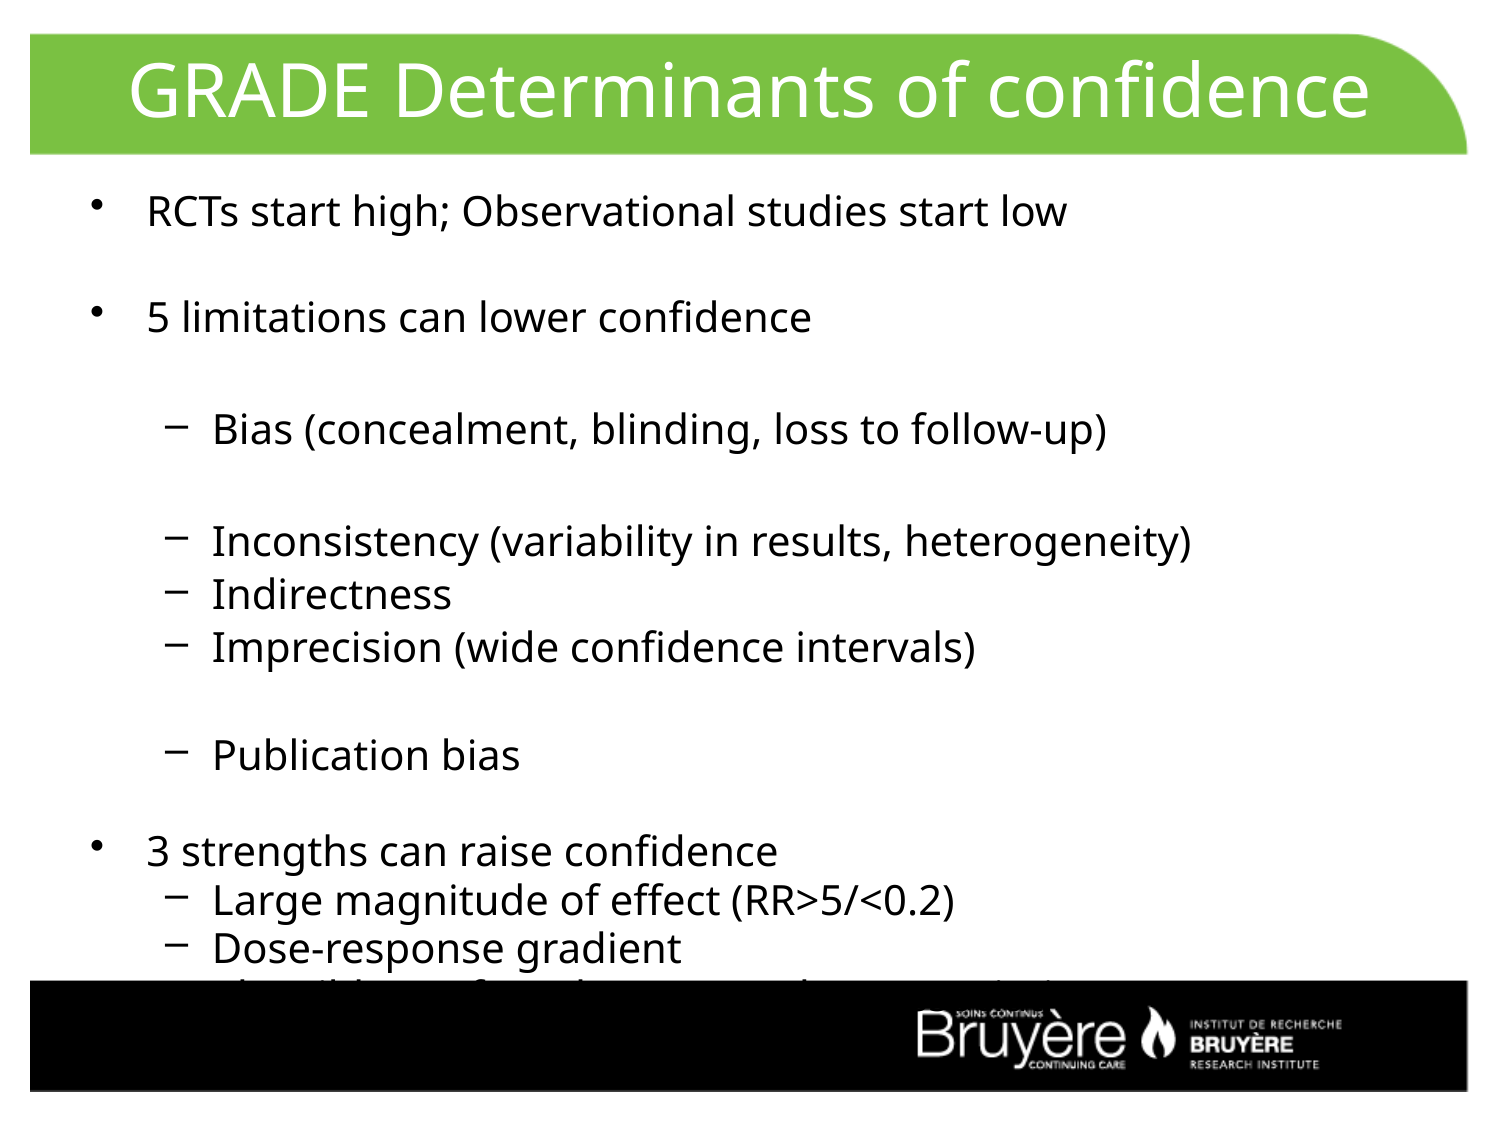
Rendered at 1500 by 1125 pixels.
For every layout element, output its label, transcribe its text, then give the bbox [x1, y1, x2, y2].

slide_number 8 [1387, 24, 1476, 104]
picture [30, 33, 1470, 1092]
title GRADE Determinants of confidence [75, 0, 1425, 175]
list RCTs start high; Observational studies start low 5 limitations can lower confidence Bias (concealment, blinding, loss to follow-up) Inconsistency (variability in results, heterogeneity) Indirectness Imprecision (wide confidence intervals) Publication bias 3 strengths can raise confidence Large magnitude of effect (RR>5/<0.2) Dose-response gradient Plausible confounders strengthen association [75, 182, 1425, 925]
